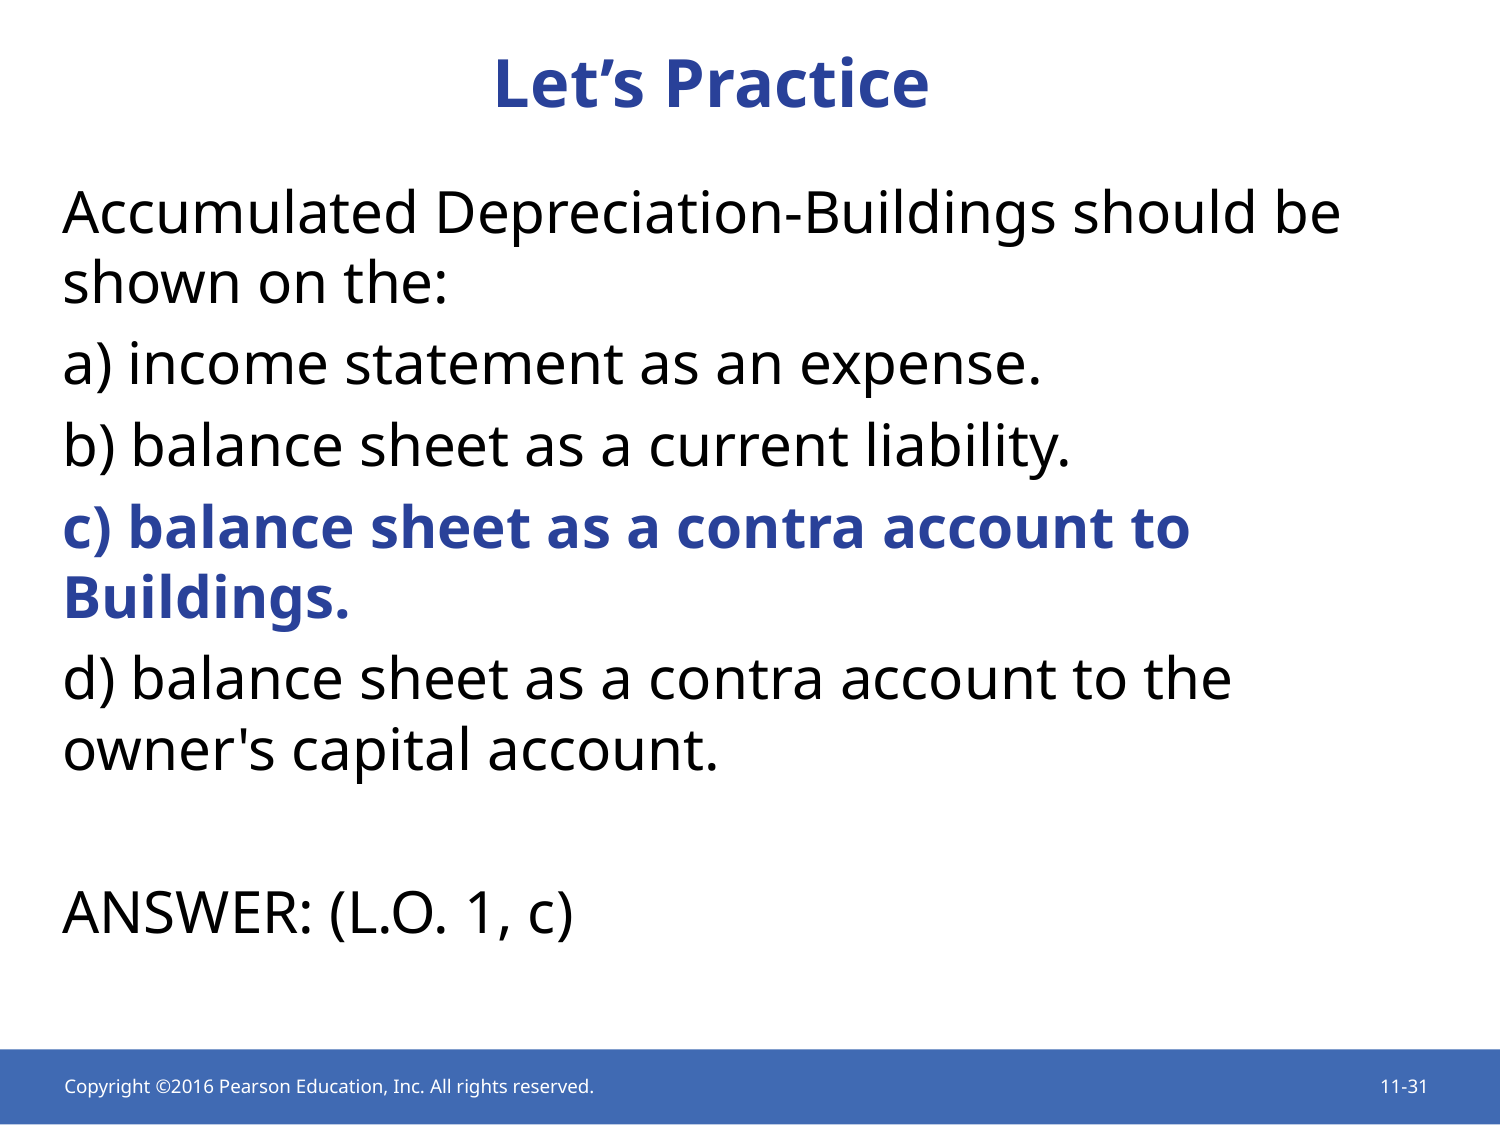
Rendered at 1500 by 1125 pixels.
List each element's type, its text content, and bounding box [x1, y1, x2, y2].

text_box Let’s Practice [412, 12, 1013, 150]
list Accumulated Depreciation-Buildings should be shown on the: a) income statement as an expense. b) balance sheet as a current liability. c) balance sheet as a contra account to Buildings. d) balance sheet as a contra account to the owner's capital account. ANSWER: (L.O. 1, c) [62, 174, 1463, 938]
